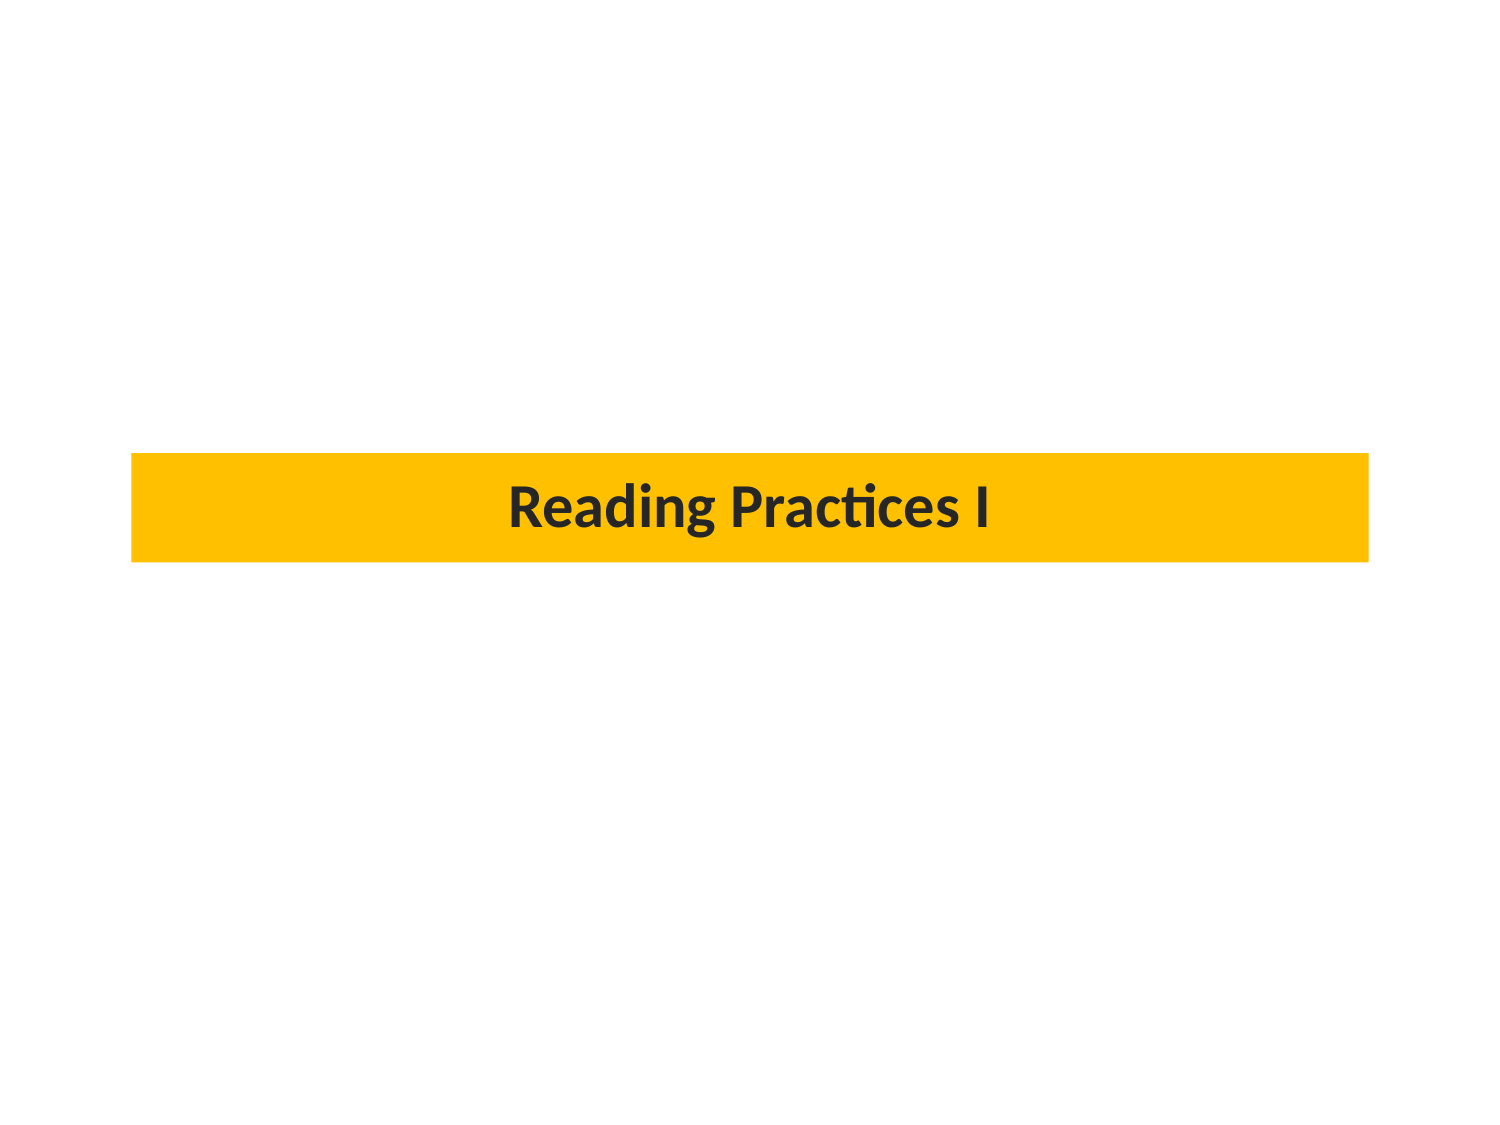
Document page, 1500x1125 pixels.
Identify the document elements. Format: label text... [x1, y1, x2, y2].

text_box Reading Practices I [131, 453, 1369, 563]
